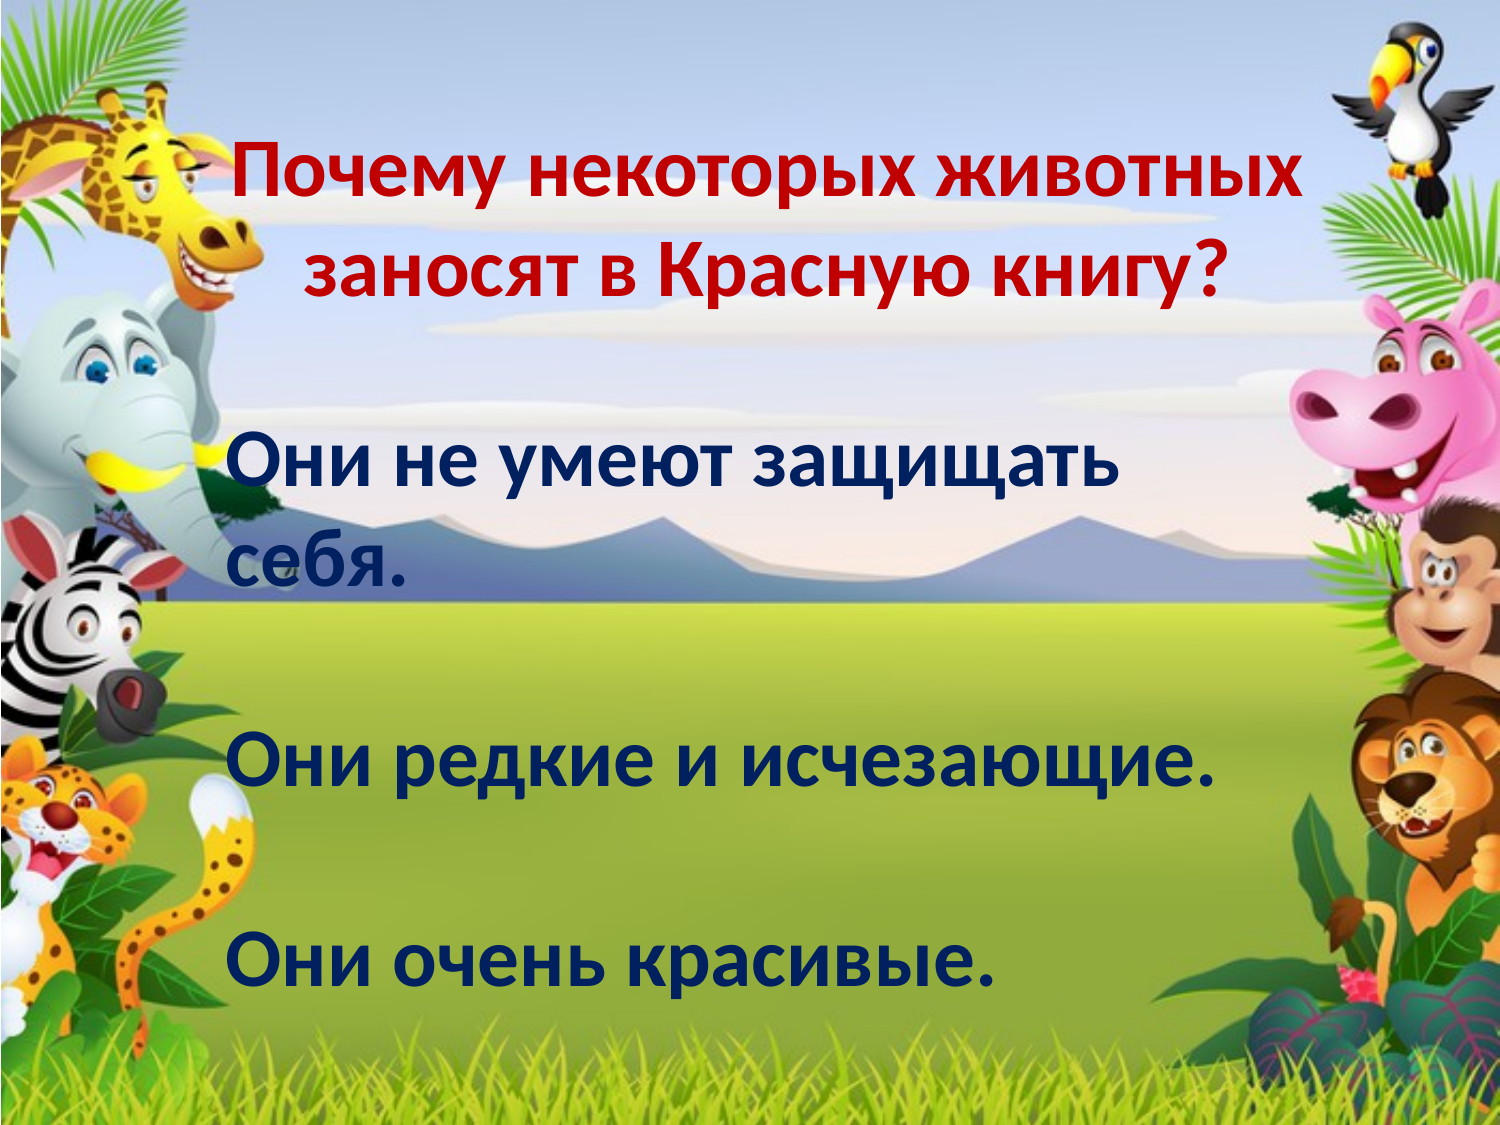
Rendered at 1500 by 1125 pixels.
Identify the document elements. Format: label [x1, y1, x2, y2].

list [1, 0, 1500, 1125]
